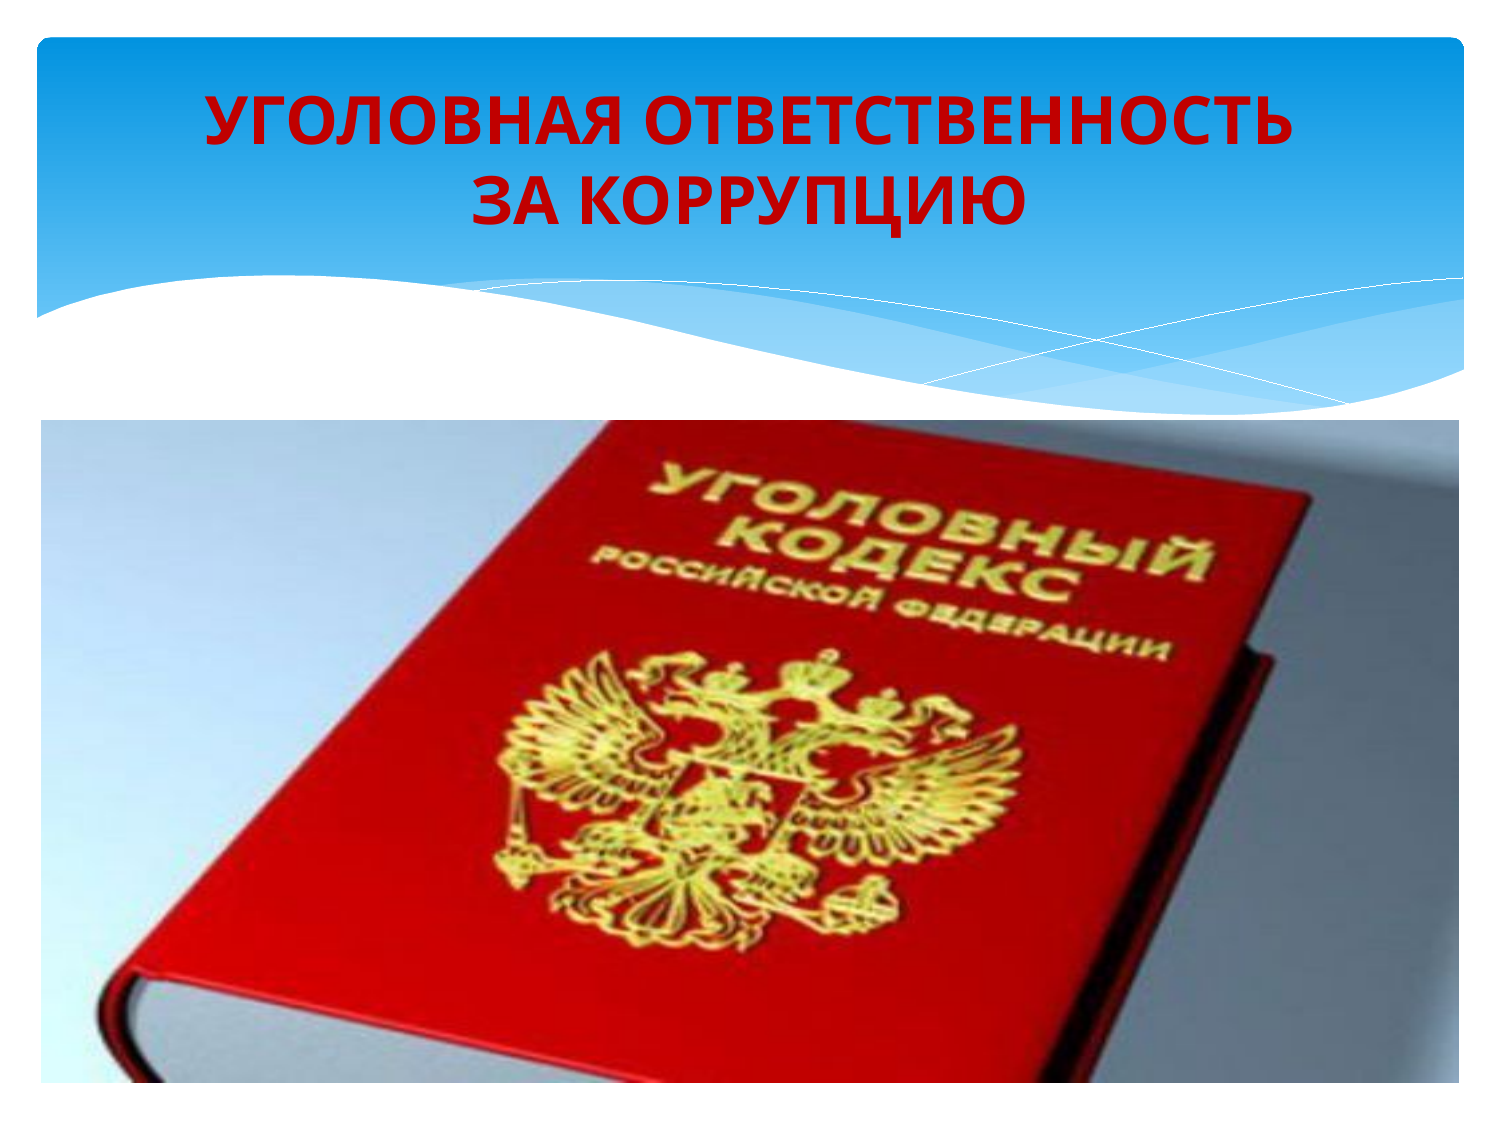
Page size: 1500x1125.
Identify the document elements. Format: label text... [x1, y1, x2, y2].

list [41, 420, 1459, 1083]
title УГОЛОВНАЯ ОТВЕТСТВЕННОСТЬ ЗА КОРРУПЦИЮ [75, 55, 1425, 261]
